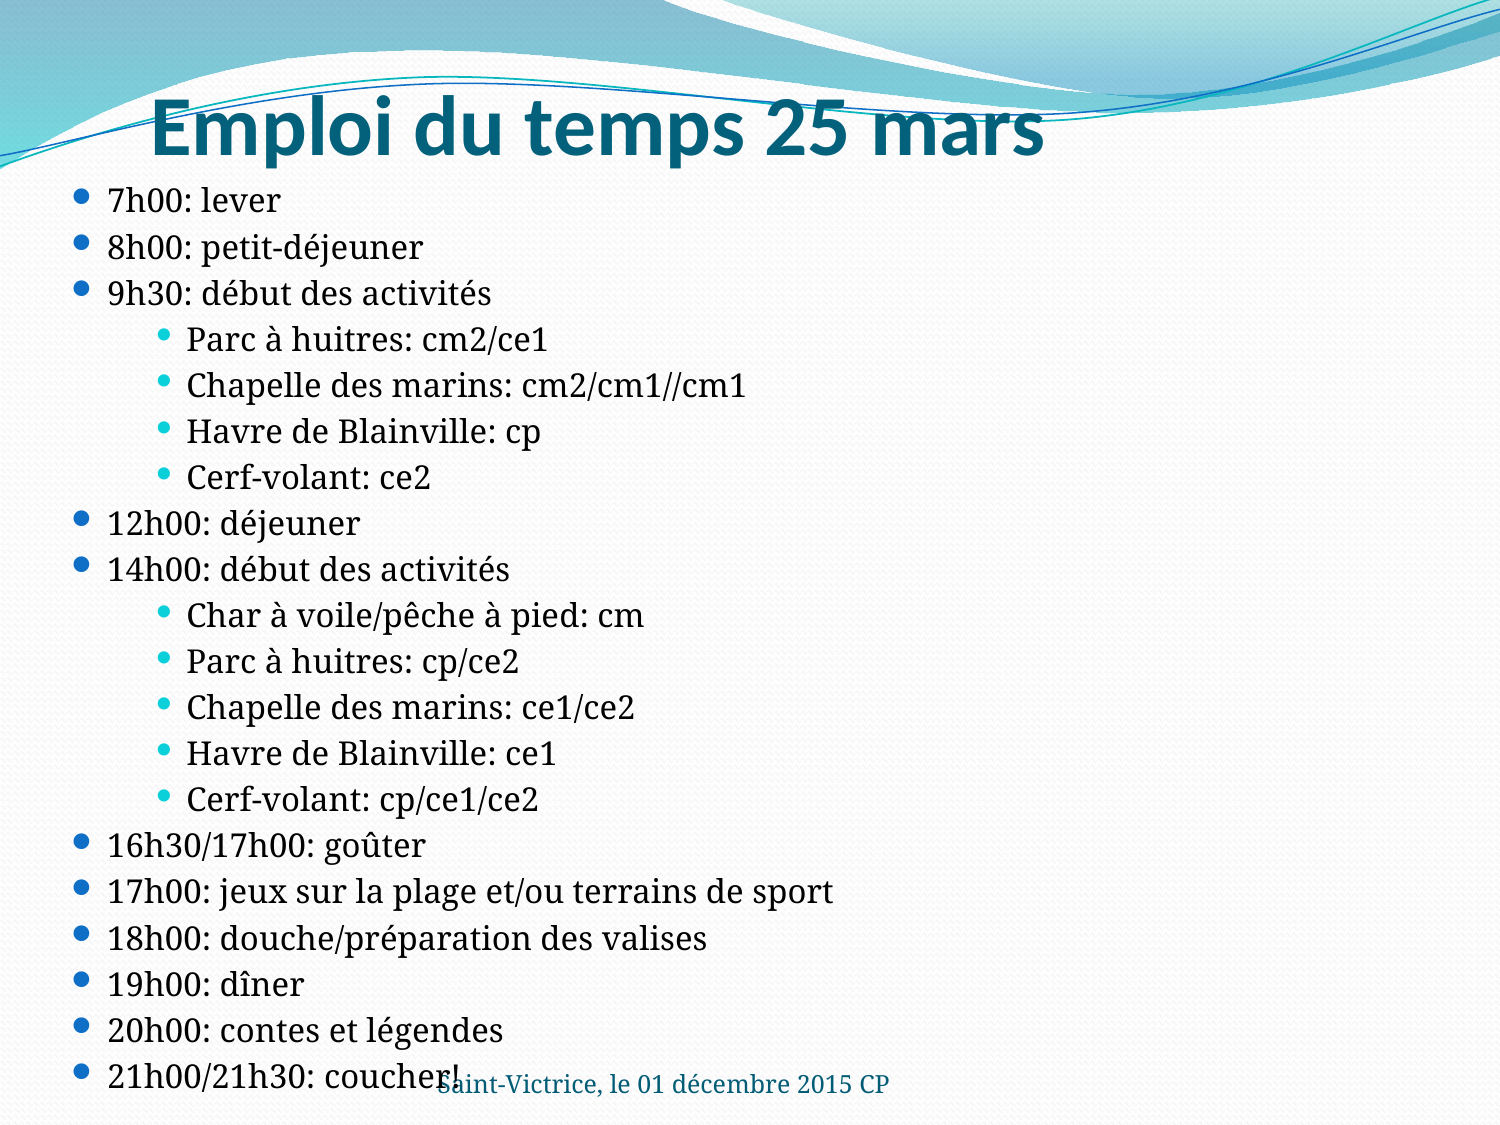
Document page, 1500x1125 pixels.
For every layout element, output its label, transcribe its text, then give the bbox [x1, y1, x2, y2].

footer Saint-Victrice, le 01 décembre 2015 CP [437, 1042, 988, 1103]
list 7h00: lever 8h00: petit-déjeuner 9h30: début des activités Parc à huitres: cm2/ce1 Chapelle des marins: cm2/cm1//cm1 Havre de Blainville: cp Cerf-volant: ce2 12h00: déjeuner 14h00: début des activités Char à voile/pêche à pied: cm Parc à huitres: cp/ce2 Chapelle des marins: ce1/ce2 Havre de Blainville: ce1 Cerf-volant: cp/ce1/ce2 16h30/17h00: goûter 17h00: jeux sur la plage et/ou terrains de sport 18h00: douche/préparation des valises 19h00: dîner 20h00: contes et légendes 21h00/21h30: coucher! [0, 172, 1430, 1125]
title Emploi du temps 25 mars [150, 0, 1500, 173]
